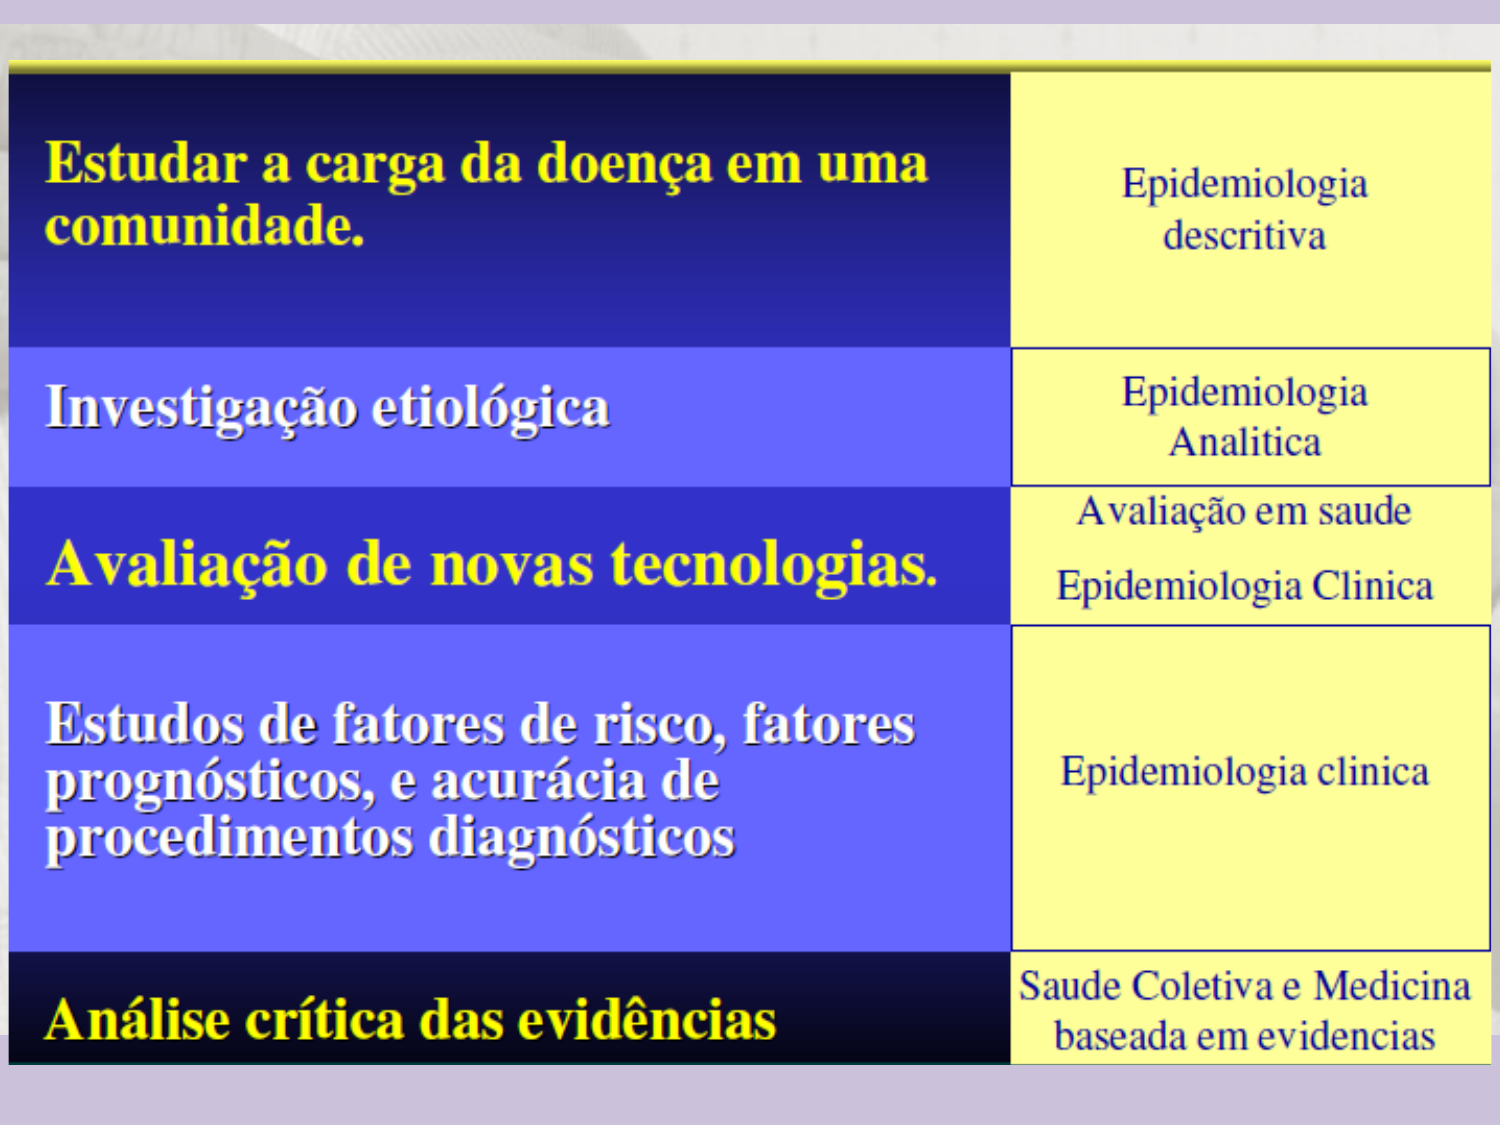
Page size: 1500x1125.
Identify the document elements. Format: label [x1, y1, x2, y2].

picture [8, 59, 1492, 1065]
